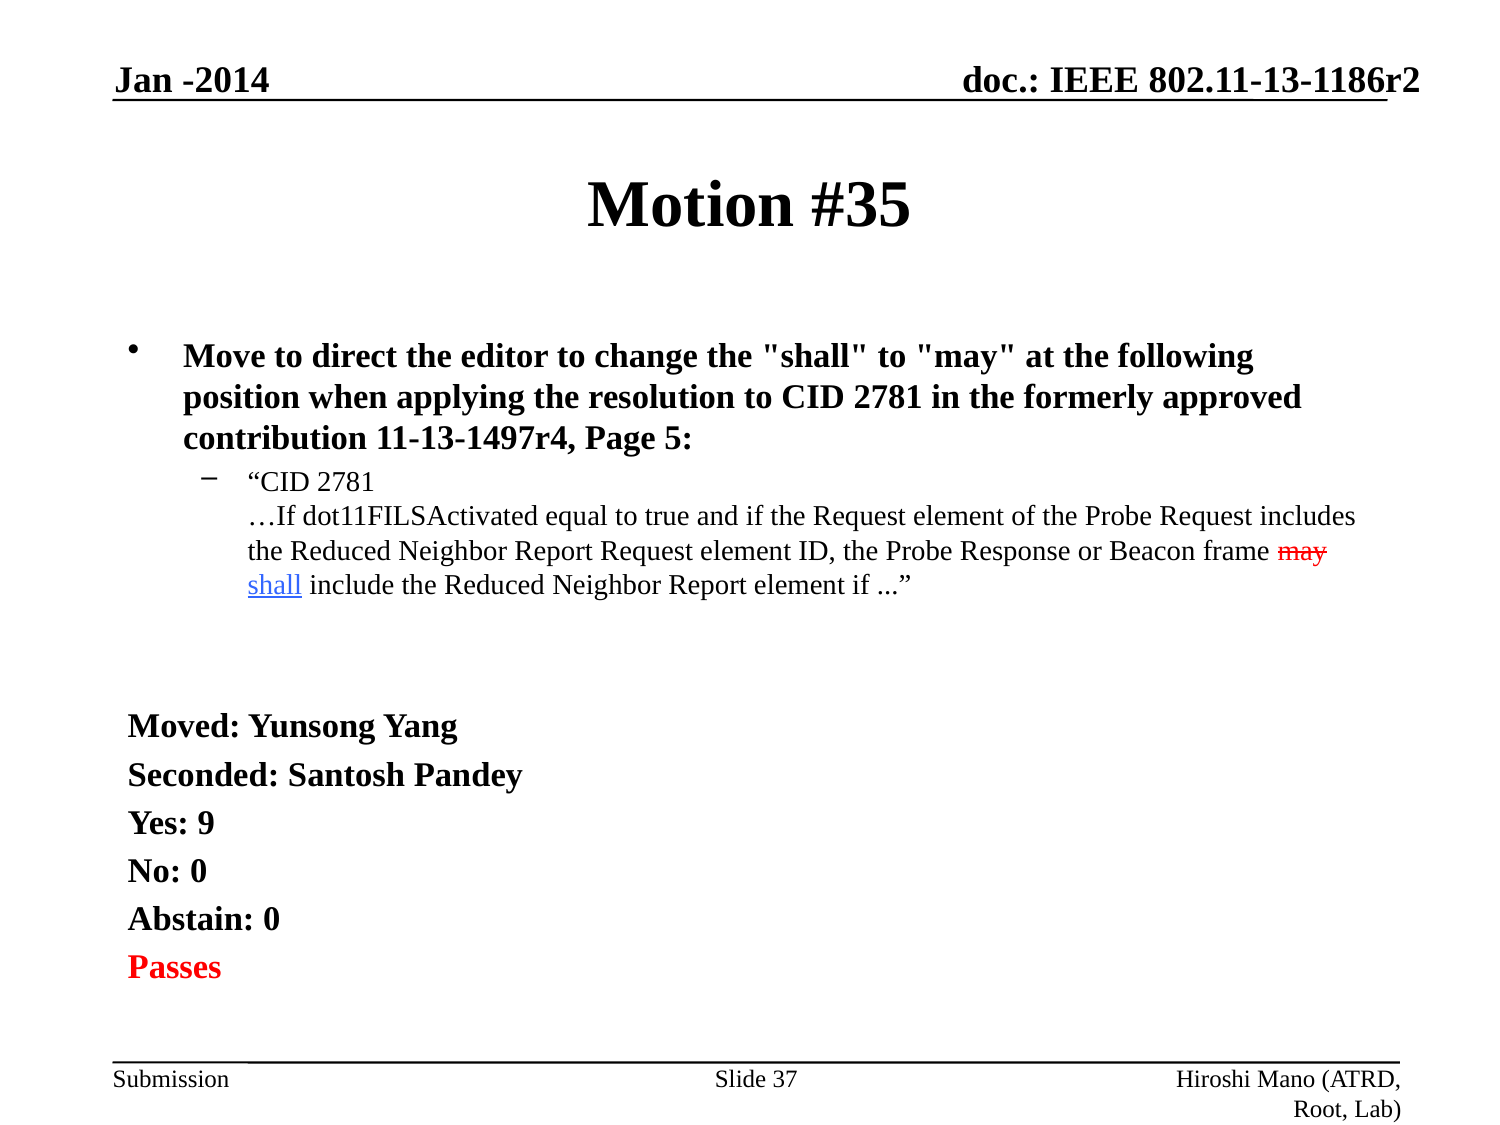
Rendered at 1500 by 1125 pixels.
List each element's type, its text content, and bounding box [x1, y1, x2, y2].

slide_number Slide 37 [712, 1061, 800, 1093]
list Move to direct the editor to change the "shall" to "may" at the following position when applying the resolution to CID 2781 in the formerly approved contribution 11-13-1497r4, Page 5: “CID 2781 …If dot11FILSActivated equal to true and if the Request element of the Probe Request includes the Reduced Neighbor Report Request element ID, the Probe Response or Beacon frame may shall include the Reduced Neighbor Report element if ...” Moved: Yunsong Yang Seconded: Santosh Pandey Yes: 9 No: 0 Abstain: 0 Passes [112, 324, 1388, 1001]
title Motion #35 [112, 112, 1388, 288]
slide_number Jan -2014 [114, 54, 274, 101]
footer Hiroshi Mano (ATRD, Root, Lab) [1171, 1061, 1402, 1093]
